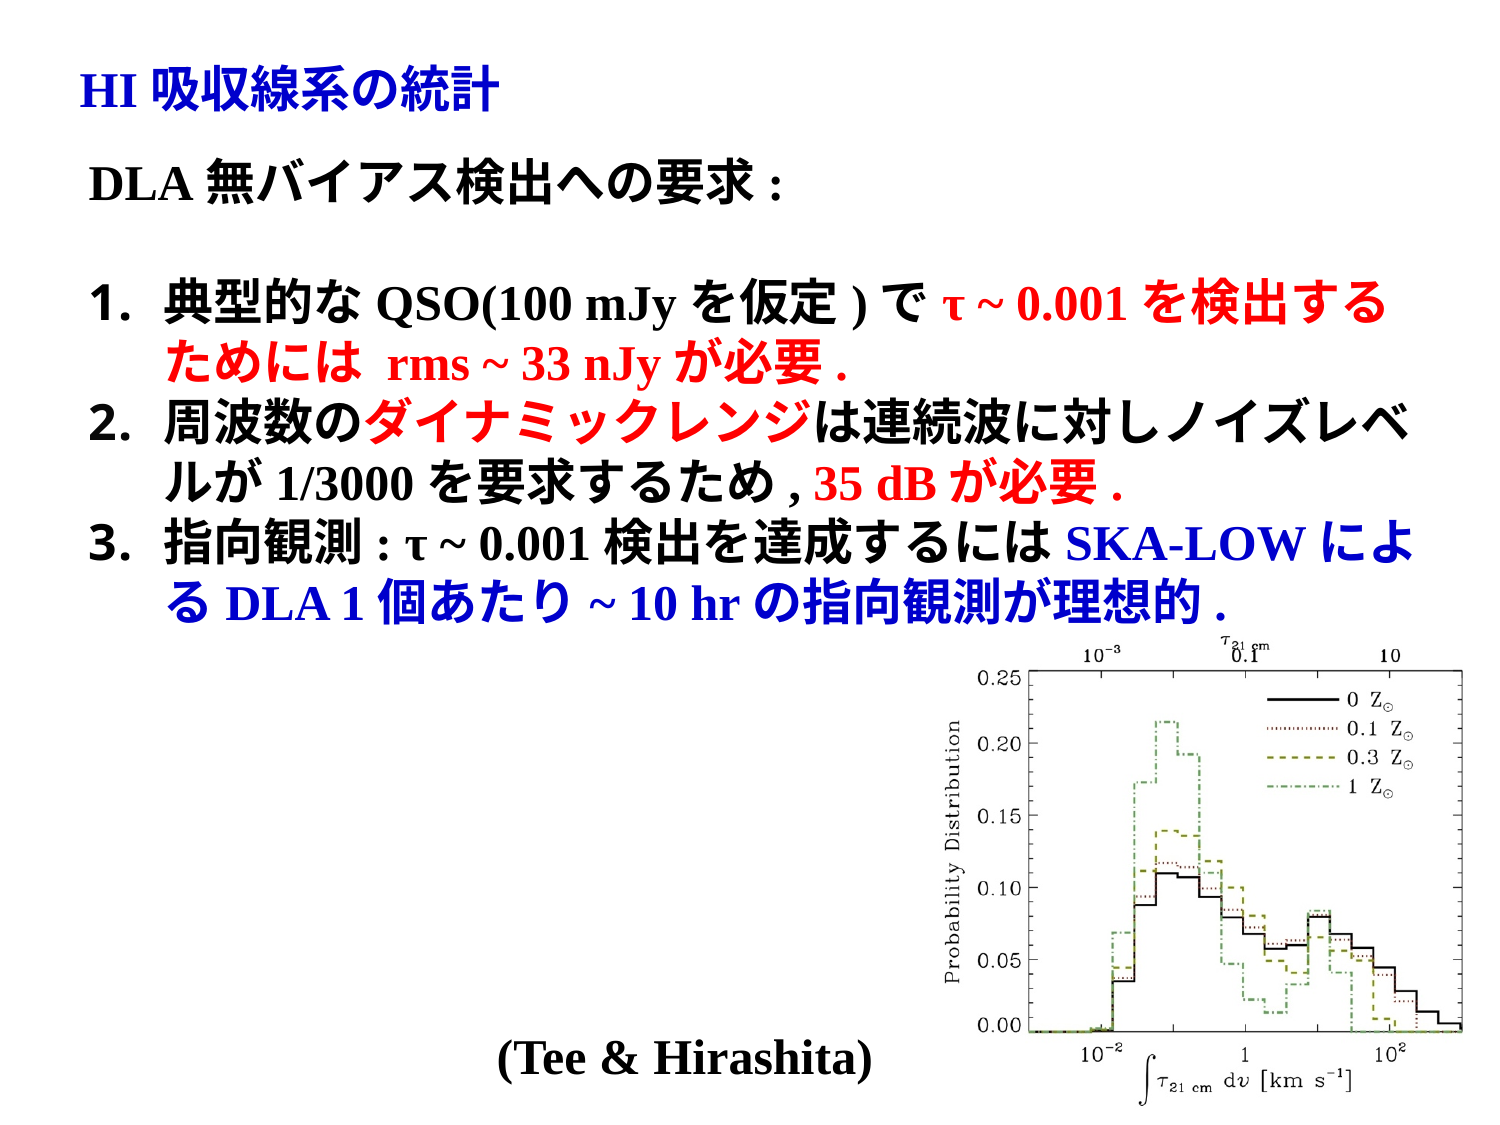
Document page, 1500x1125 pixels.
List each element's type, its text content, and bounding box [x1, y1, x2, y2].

picture [926, 627, 1475, 1114]
text_box HI吸収線系の統計 [64, 49, 1447, 125]
text_box DLA無バイアス検出への要求: 典型的なQSO(100 mJyを仮定)でτ ~ 0.001を検出するためには rms ~ 33 nJyが必要. 周波数のダイナミックレンジは連続波に対しノイズレベルが1/3000を要求するため, 35 dBが必要. 指向観測: τ ~ 0.001検出を達成するにはSKA-LOWによるDLA 1個あたり~ 10 hrの指向観測が理想的. [88, 150, 1445, 598]
text_box (Tee & Hirashita) [490, 1023, 880, 1087]
